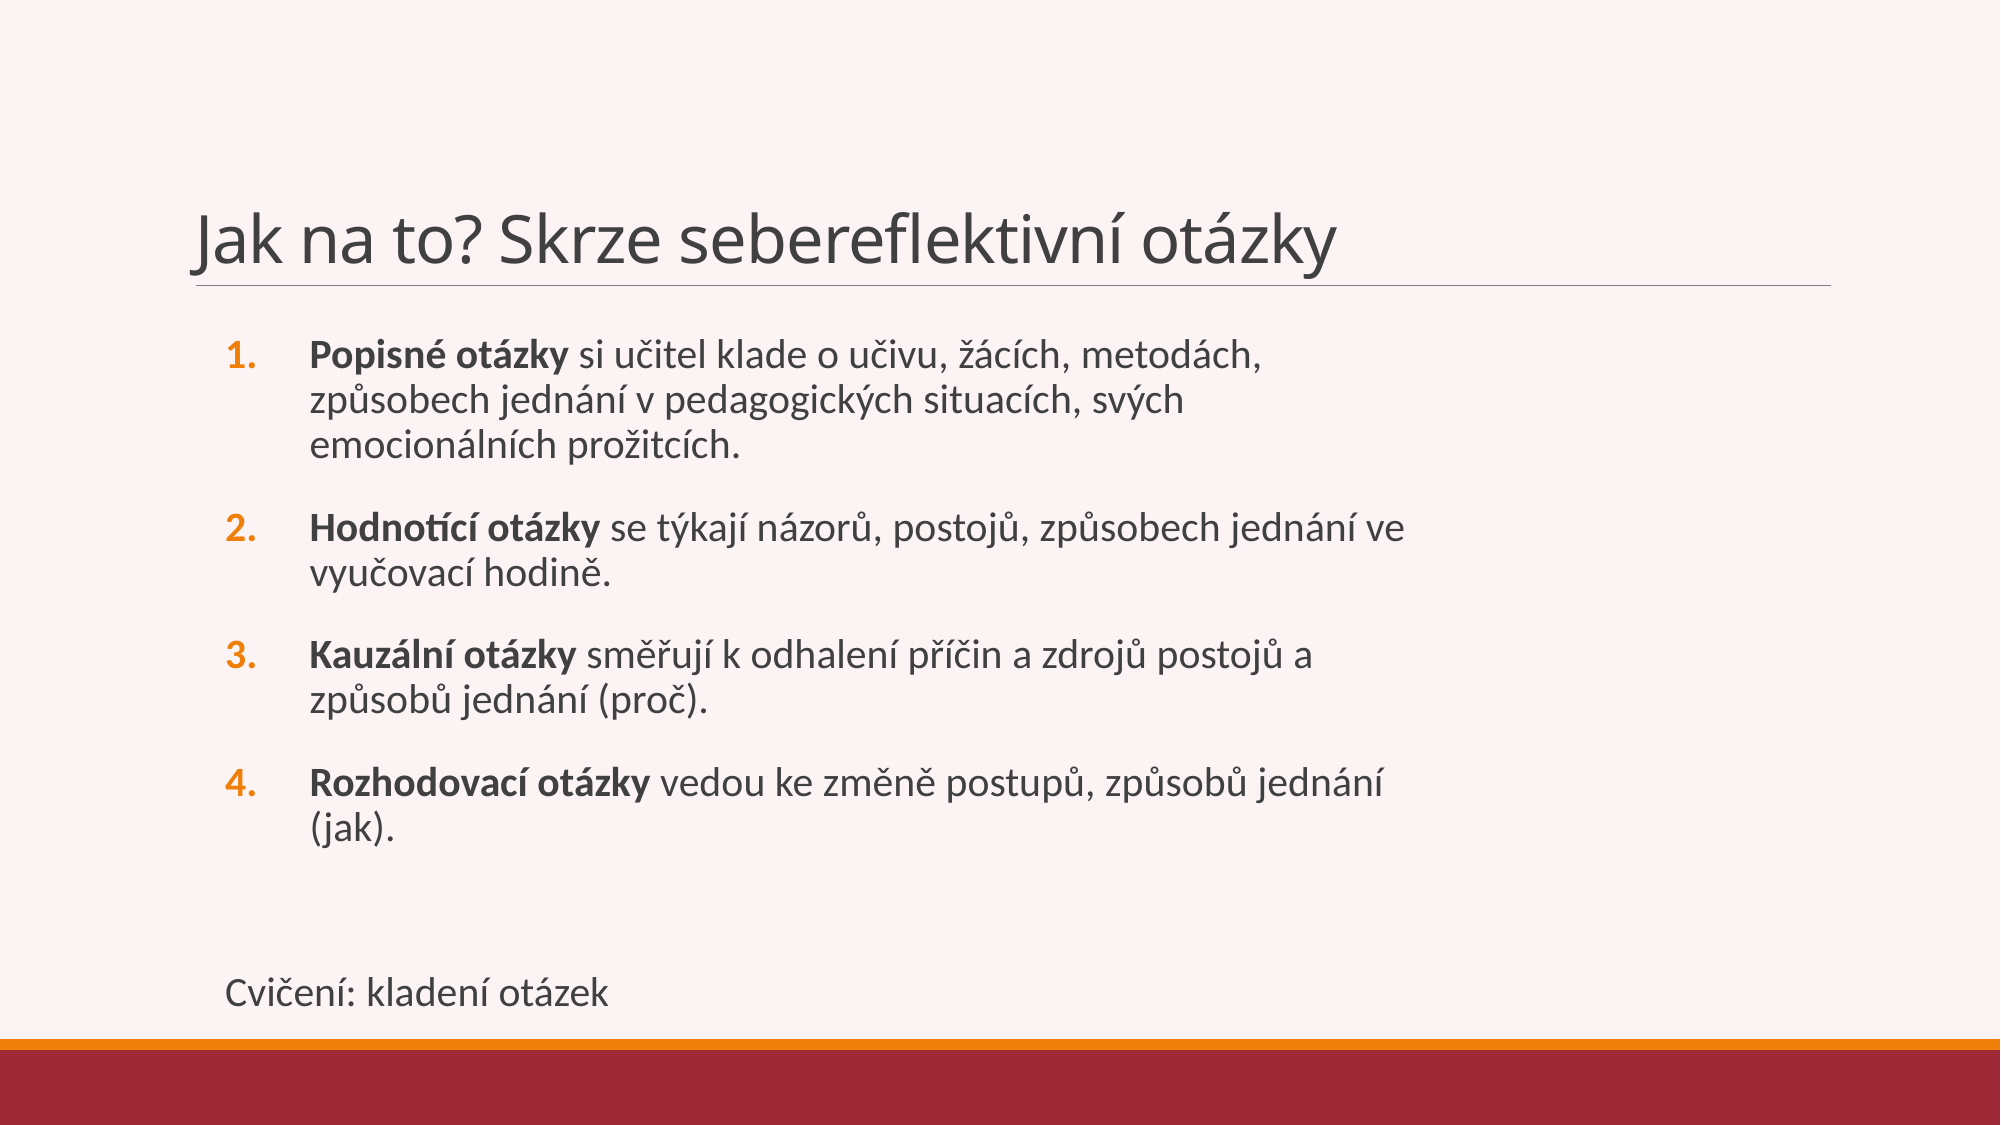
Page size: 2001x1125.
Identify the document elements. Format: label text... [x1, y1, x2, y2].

list Popisné otázky si učitel klade o učivu, žácích, metodách, způsobech jednání v pedagogických situacích, svých emocionálních prožitcích. Hodnotící otázky se týkají názorů, postojů, způsobech jednání ve vyučovací hodině. Kauzální otázky směřují k odhalení příčin a zdrojů postojů a způsobů jednání (proč). Rozhodovací otázky vedou ke změně postupů, způsobů jednání (jak). Cvičení: kladení otázek [207, 325, 1433, 1125]
title Jak na to? Skrze sebereflektivní otázky [180, 47, 1830, 285]
